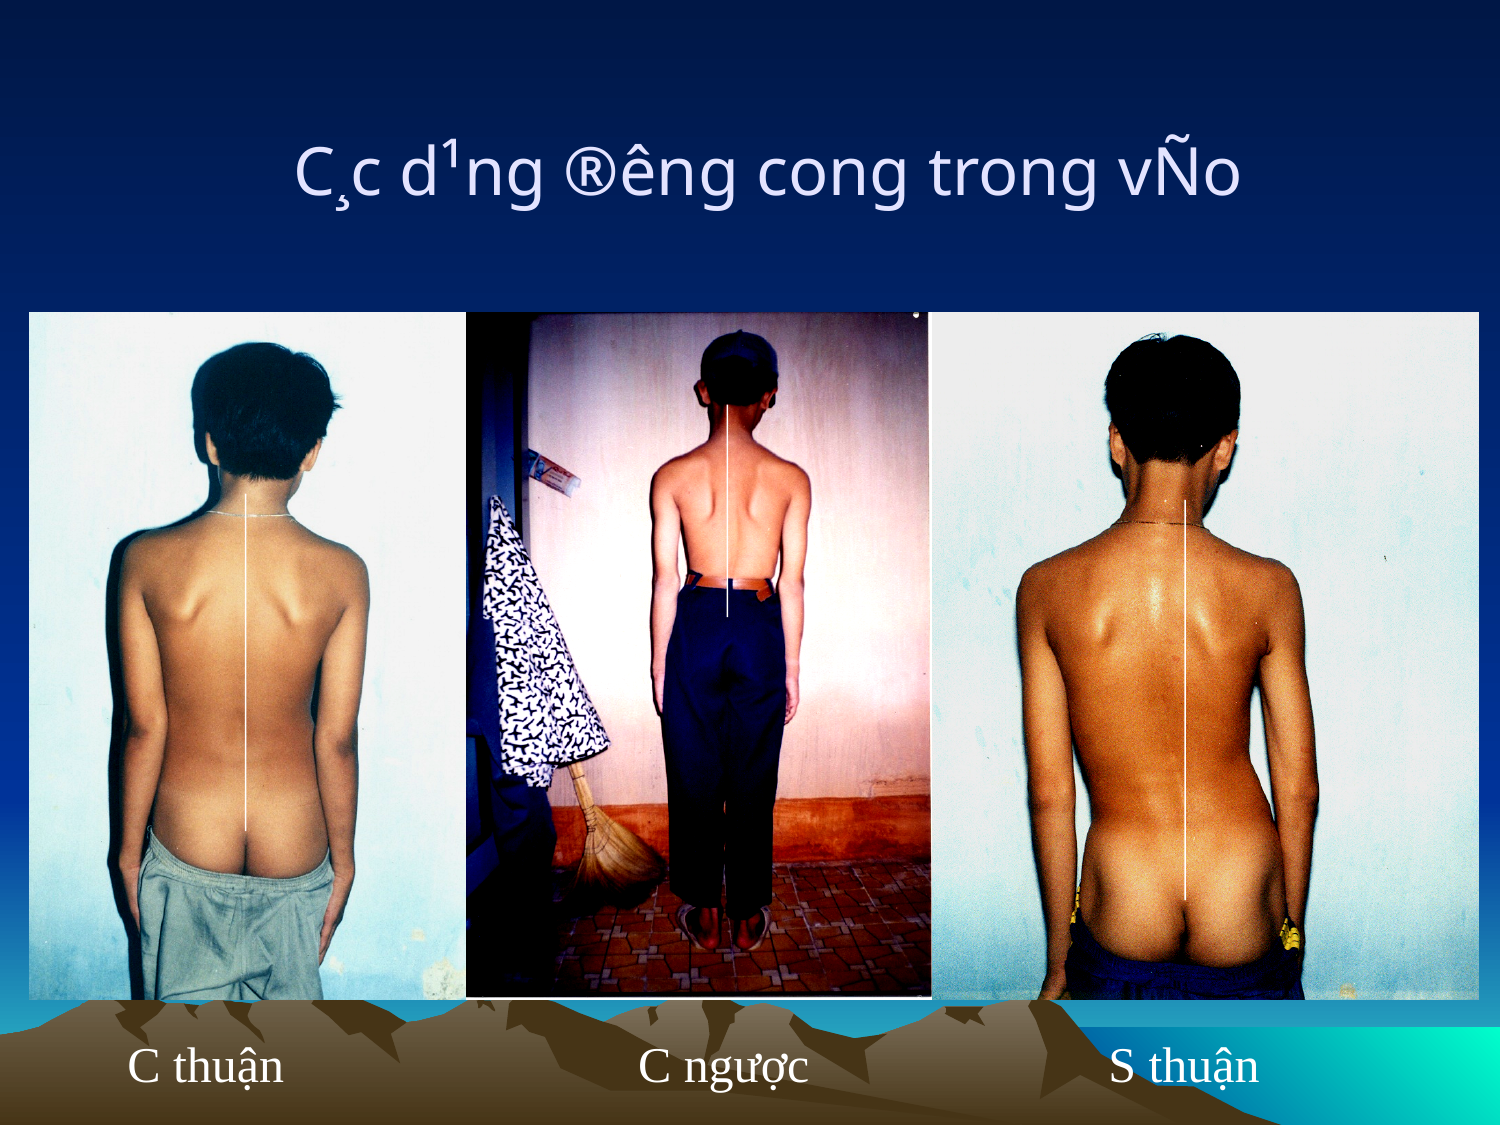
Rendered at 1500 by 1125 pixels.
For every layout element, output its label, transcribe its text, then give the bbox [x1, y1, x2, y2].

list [29, 312, 463, 1001]
text_box S thuận [1093, 1024, 1275, 1100]
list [465, 312, 930, 1001]
title C¸c d¹ng ®­êng cong trong vÑo [74, 99, 1463, 238]
text_box C ngược [623, 1024, 825, 1100]
text_box C thuận [112, 1024, 300, 1100]
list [932, 312, 1479, 1001]
